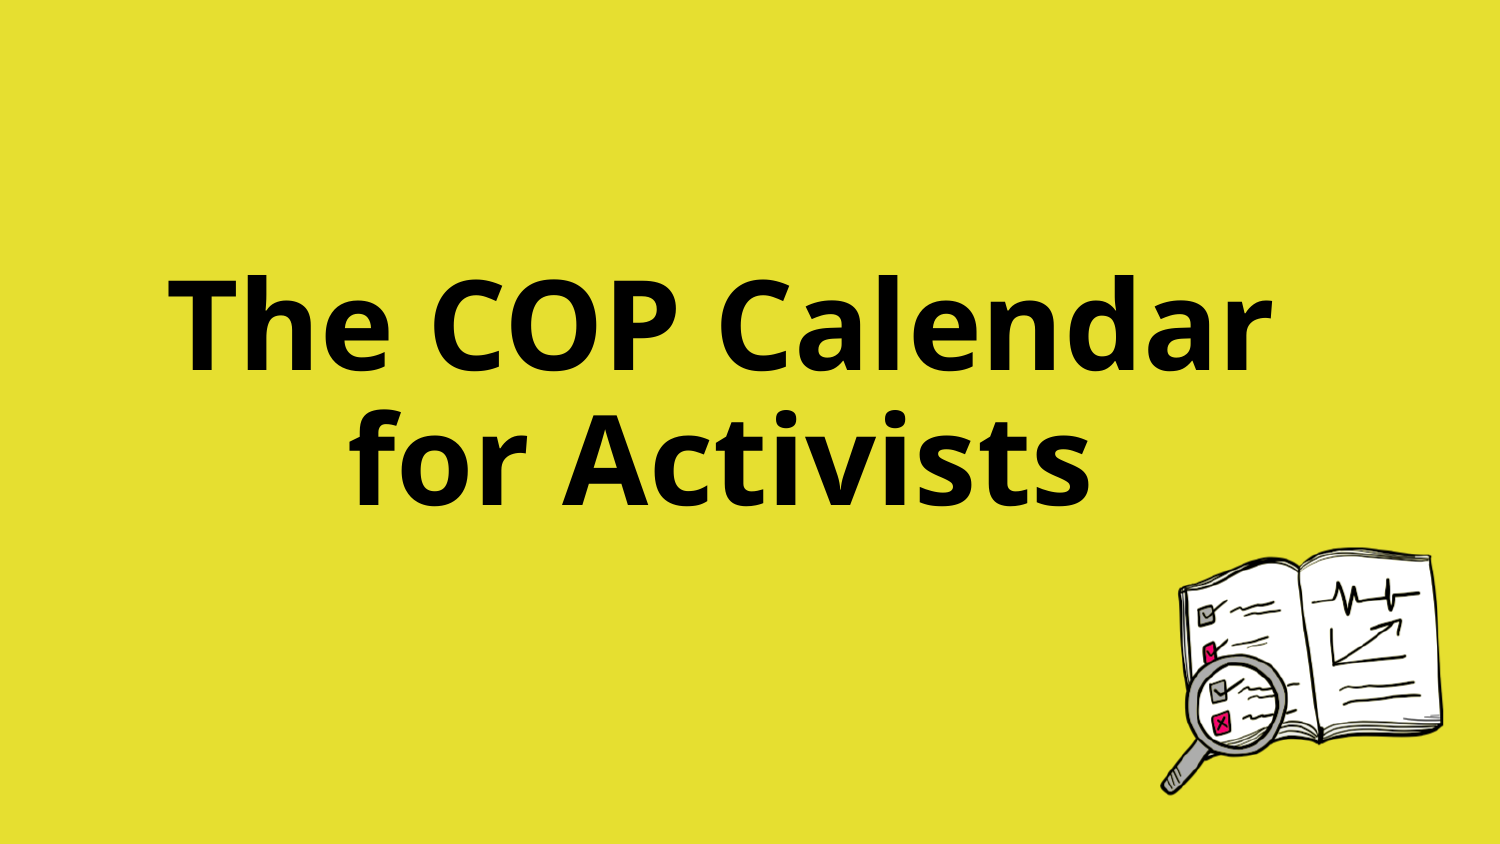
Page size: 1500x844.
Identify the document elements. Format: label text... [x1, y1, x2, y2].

picture [1136, 480, 1476, 820]
title The COP Calendar for Activists [135, 244, 1307, 538]
